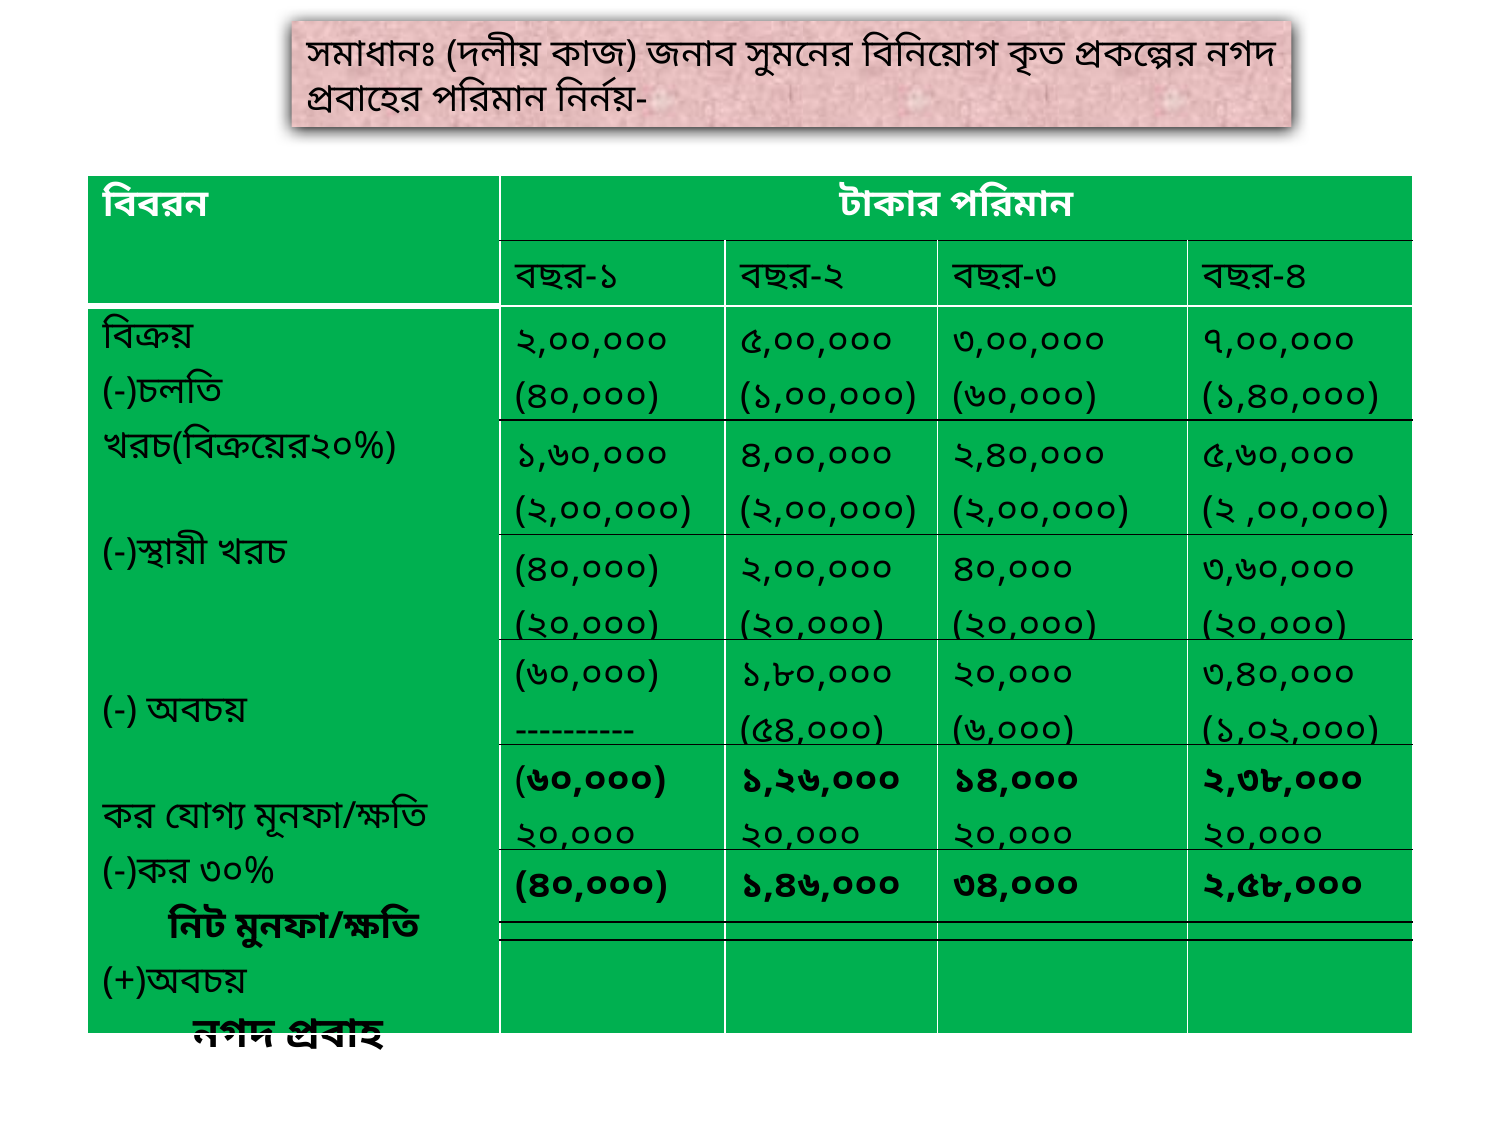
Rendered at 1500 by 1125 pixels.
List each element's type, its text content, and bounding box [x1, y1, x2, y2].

table_cell ৪,০০,০০০ (২,০০,০০০) [726, 421, 937, 534]
table_cell বছর-২ [726, 241, 937, 305]
table_cell (৪০,০০০) [501, 850, 724, 921]
table_cell ১,৬০,০০০ (২,০০,০০০) [501, 421, 724, 534]
table_cell [501, 923, 724, 939]
table_cell বছর-৩ [938, 241, 1187, 305]
table_cell ৩,৬০,০০০ (২০,০০০) [1188, 535, 1412, 639]
table_cell ৫,৬০,০০০ (২ ,০০,০০০) [1188, 421, 1412, 534]
table_cell ৭,০০,০০০ (১,৪০,০০০) [1188, 307, 1412, 419]
table_cell ৩,৪০,০০০ (১,০২,০০০) [1188, 640, 1412, 744]
table_cell (৬০,০০০) ---------- [501, 640, 724, 744]
table_header টাকার পরিমান [501, 176, 1412, 240]
table_cell ২,৫৮,০০০ [1188, 850, 1412, 921]
table_cell [501, 941, 724, 1033]
table_cell ৩,০০,০০০ (৬০,০০০) [938, 307, 1187, 419]
table_cell ৫,০০,০০০ (১,০০,০০০) [726, 307, 937, 419]
table_cell ১,২৬,০০০ ২০,০০০ [726, 745, 937, 849]
table_cell [726, 923, 937, 939]
table_cell (৪০,০০০) (২০,০০০) [501, 535, 724, 639]
table_cell বছর-১ [501, 241, 724, 305]
table_cell ৪০,০০০ (২০,০০০) [938, 535, 1187, 639]
table_cell ১,৮০,০০০ (৫৪,০০০) [726, 640, 937, 744]
table_cell [938, 941, 1187, 1033]
table_cell (৬০,০০০) ২০,০০০ [501, 745, 724, 849]
table_cell ২০,০০০ (৬,০০০) [938, 640, 1187, 744]
table_header বিবরন [88, 176, 499, 303]
table_cell [726, 941, 937, 1033]
table_cell ১৪,০০০ ২০,০০০ [938, 745, 1187, 849]
table_cell বিক্রয় (-)চলতি খরচ(বিক্রয়ের২০%) (-)স্থায়ী খরচ (-) অবচয় কর যোগ্য মূনফা/ক্ষতি (-)কর ৩০% নিট মুনফা/ক্ষতি (+)অবচয় নগদ প্রবাহ [88, 309, 499, 1033]
table_cell ১,৪৬,০০০ [726, 850, 937, 921]
table_cell [938, 923, 1187, 939]
table_cell ৩৪,০০০ [938, 850, 1187, 921]
table_cell [1188, 923, 1412, 939]
table_cell ২,০০,০০০ (৪০,০০০) [501, 307, 724, 419]
table_cell ২,০০,০০০ (২০,০০০) [726, 535, 937, 639]
table_cell ২,৩৮,০০০ ২০,০০০ [1188, 745, 1412, 849]
text_box সমাধানঃ (দলীয় কাজ) জনাব সুমনের বিনিয়োগ কৃত প্রকল্পের নগদ প্রবাহের পরিমান নির্নয়- [291, 21, 1292, 127]
table_cell ২,৪০,০০০ (২,০০,০০০) [938, 421, 1187, 534]
table_cell বছর-৪ [1188, 241, 1412, 305]
table_cell [1188, 941, 1412, 1033]
